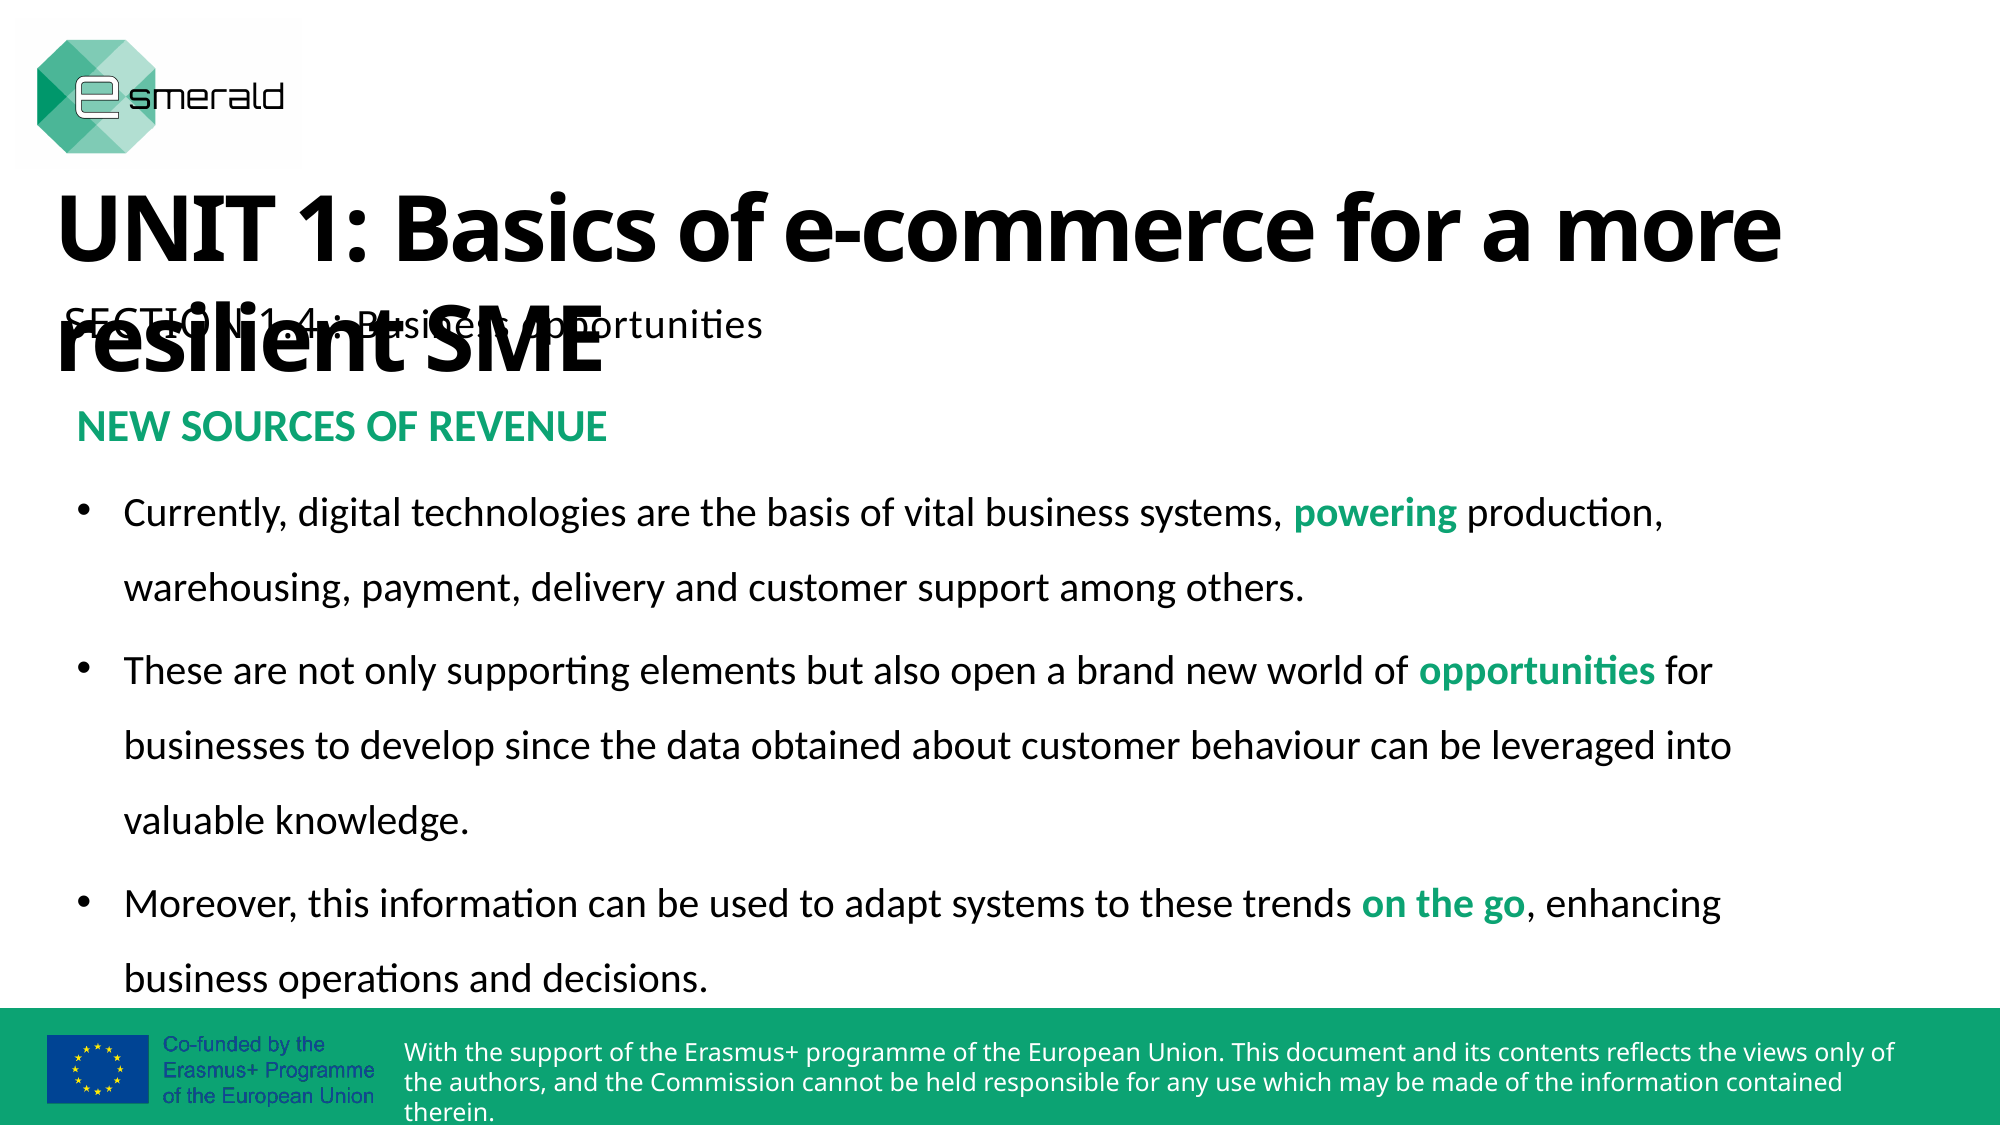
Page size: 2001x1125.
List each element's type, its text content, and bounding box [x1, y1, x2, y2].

picture [15, 18, 302, 169]
picture [47, 1035, 374, 1107]
text_box UNIT 1: Basics of e-commerce for a more resilient SME [52, 167, 1985, 390]
text_box SECTION 1.4.: Business opportunities [61, 294, 783, 347]
text_box NEW SOURCES OF REVENUE Currently, digital technologies are the basis of vital business systems, powering production, warehousing, payment, delivery and customer support among others. These are not only supporting elements but also open a brand new world of opportunities for businesses to develop since the data obtained about customer behaviour can be leveraged into valuable knowledge. Moreover, this information can be used to adapt systems to these trends on the go, enhancing business operations and decisions. [61, 361, 1757, 1009]
